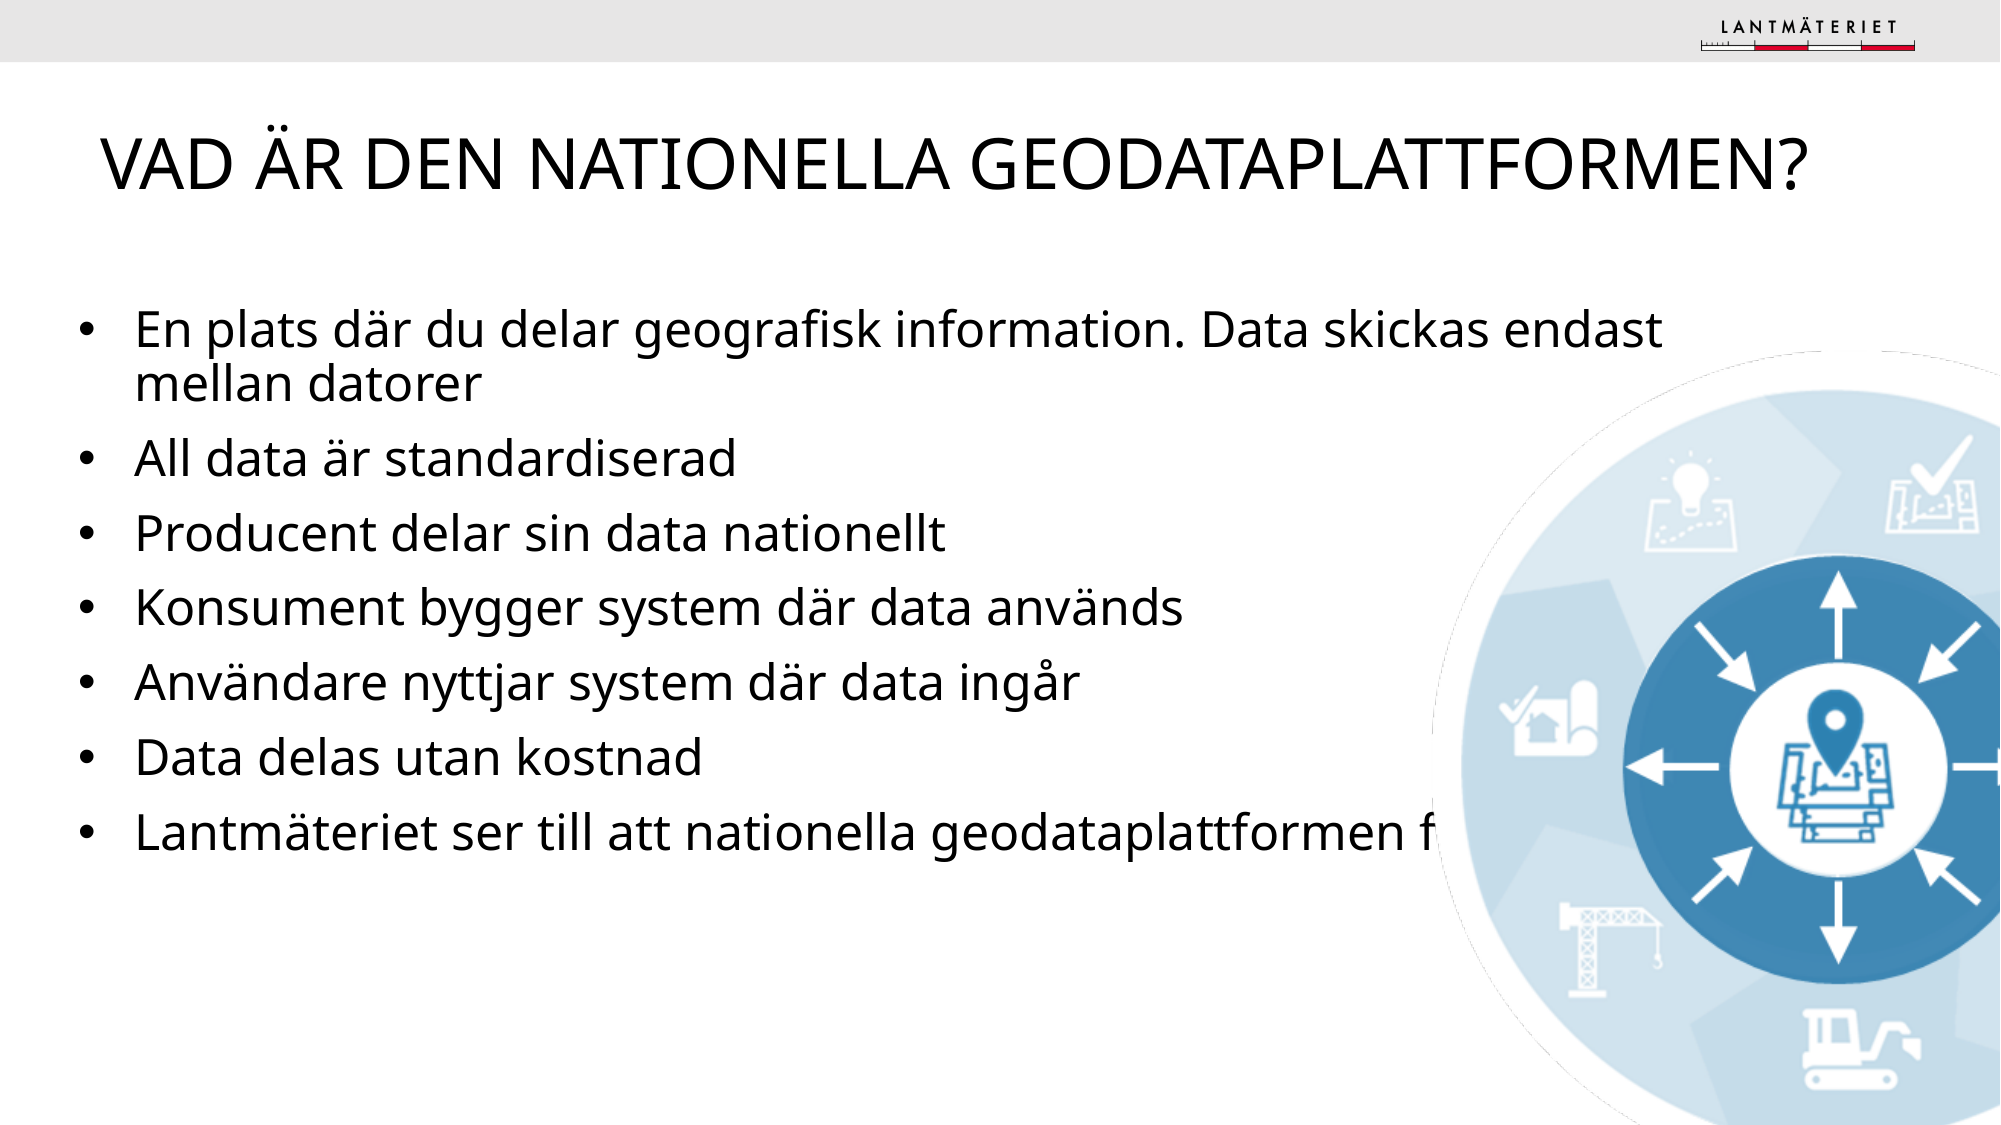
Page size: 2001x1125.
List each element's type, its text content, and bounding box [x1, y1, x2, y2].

title Vad är DEN Nationella geodataplattformen? [100, 118, 1826, 209]
picture [1431, 350, 2000, 1125]
picture [1701, 17, 1915, 51]
list En plats där du delar geografisk information. Data skickas endast mellan datorer All data är standardiserad Producent delar sin data nationellt Konsument bygger system där data används Användare nyttjar system där data ingår Data delas utan kostnad Lantmäteriet ser till att nationella geodataplattformen fungerar [78, 238, 1804, 1039]
